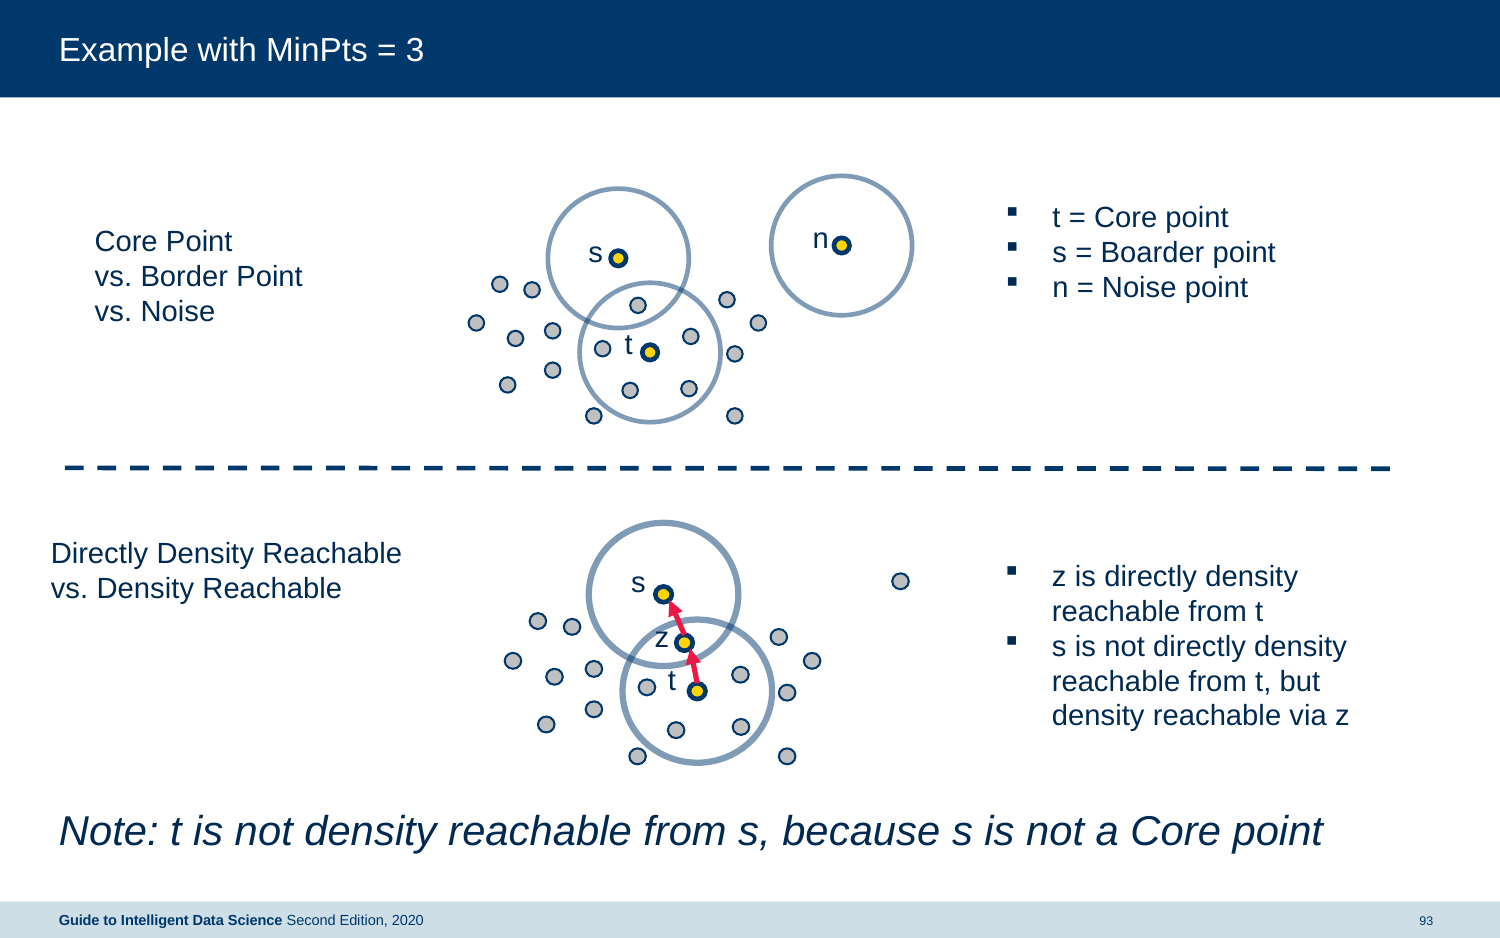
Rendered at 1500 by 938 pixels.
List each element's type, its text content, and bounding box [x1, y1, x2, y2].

text_box [727, 346, 743, 362]
text_box [546, 668, 563, 685]
text_box z is directly density reachable from t s is not directly density reachable from t, but density reachable via z [990, 549, 1429, 740]
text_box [579, 282, 721, 423]
text_box [544, 325, 561, 339]
text_box [504, 652, 522, 669]
text_box Core Point vs. Border Point vs. Noise [79, 215, 327, 335]
text_box [492, 276, 508, 292]
text_box [585, 701, 603, 718]
text_box [773, 628, 788, 645]
text_box [585, 663, 603, 677]
text_box [721, 291, 735, 308]
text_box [690, 648, 698, 684]
text_box [892, 573, 909, 590]
text_box [778, 748, 796, 765]
list Note: t is not density reachable from s, because s is not a Core point [59, 147, 1434, 855]
text_box [563, 618, 581, 635]
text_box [547, 188, 689, 329]
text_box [588, 522, 739, 666]
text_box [669, 600, 685, 635]
text_box [544, 362, 561, 378]
text_box t = Core point s = Boarder point n = Noise point [990, 190, 1300, 311]
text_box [771, 175, 913, 316]
text_box [468, 315, 485, 331]
text_box [529, 613, 547, 630]
text_box [803, 652, 821, 669]
slide_number 93 [1411, 900, 1442, 938]
text_box [524, 282, 540, 298]
text_box [507, 330, 524, 347]
text_box [750, 315, 767, 331]
text_box [537, 716, 555, 733]
text_box [778, 684, 796, 701]
title Example with MinPts = 3 [58, 28, 1442, 70]
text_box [622, 619, 773, 763]
text_box [727, 408, 743, 424]
text_box Directly Density Reachable vs. Density Reachable [36, 526, 426, 612]
text_box [499, 377, 516, 393]
